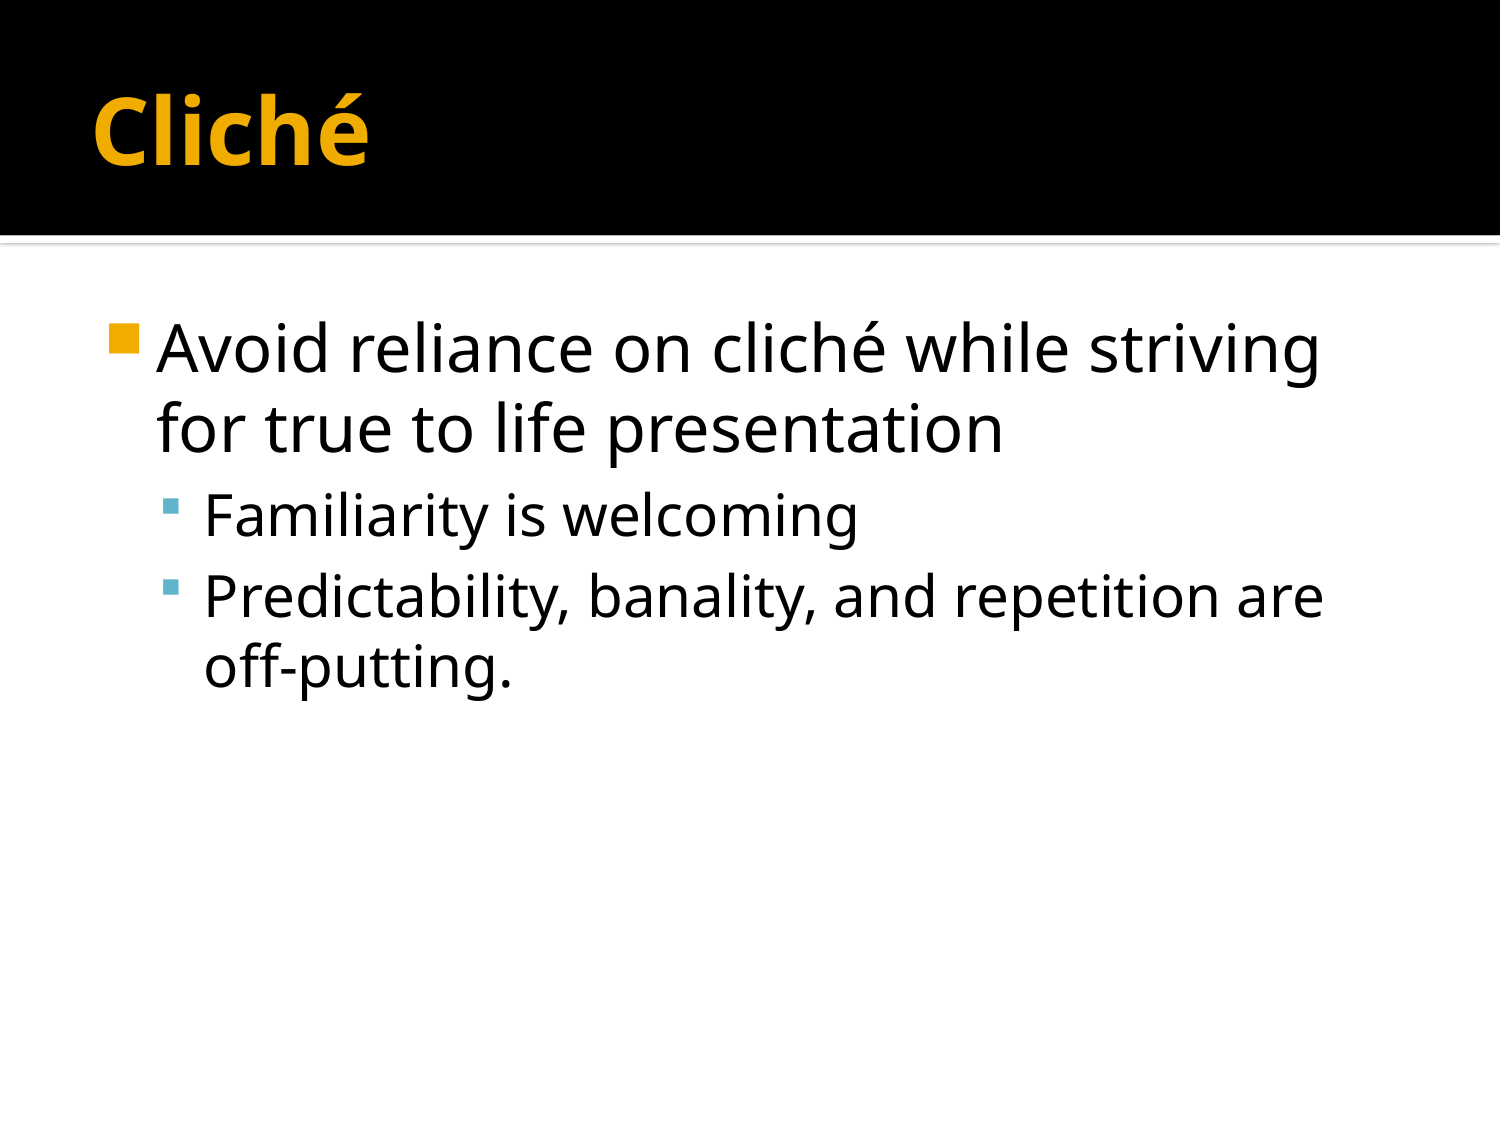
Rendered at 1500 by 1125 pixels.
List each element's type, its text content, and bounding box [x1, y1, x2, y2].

title Cliché [75, 25, 1425, 231]
list Avoid reliance on cliché while striving for true to life presentation Familiarity is welcoming Predictability, banality, and repetition are off-putting. [75, 291, 1425, 1050]
